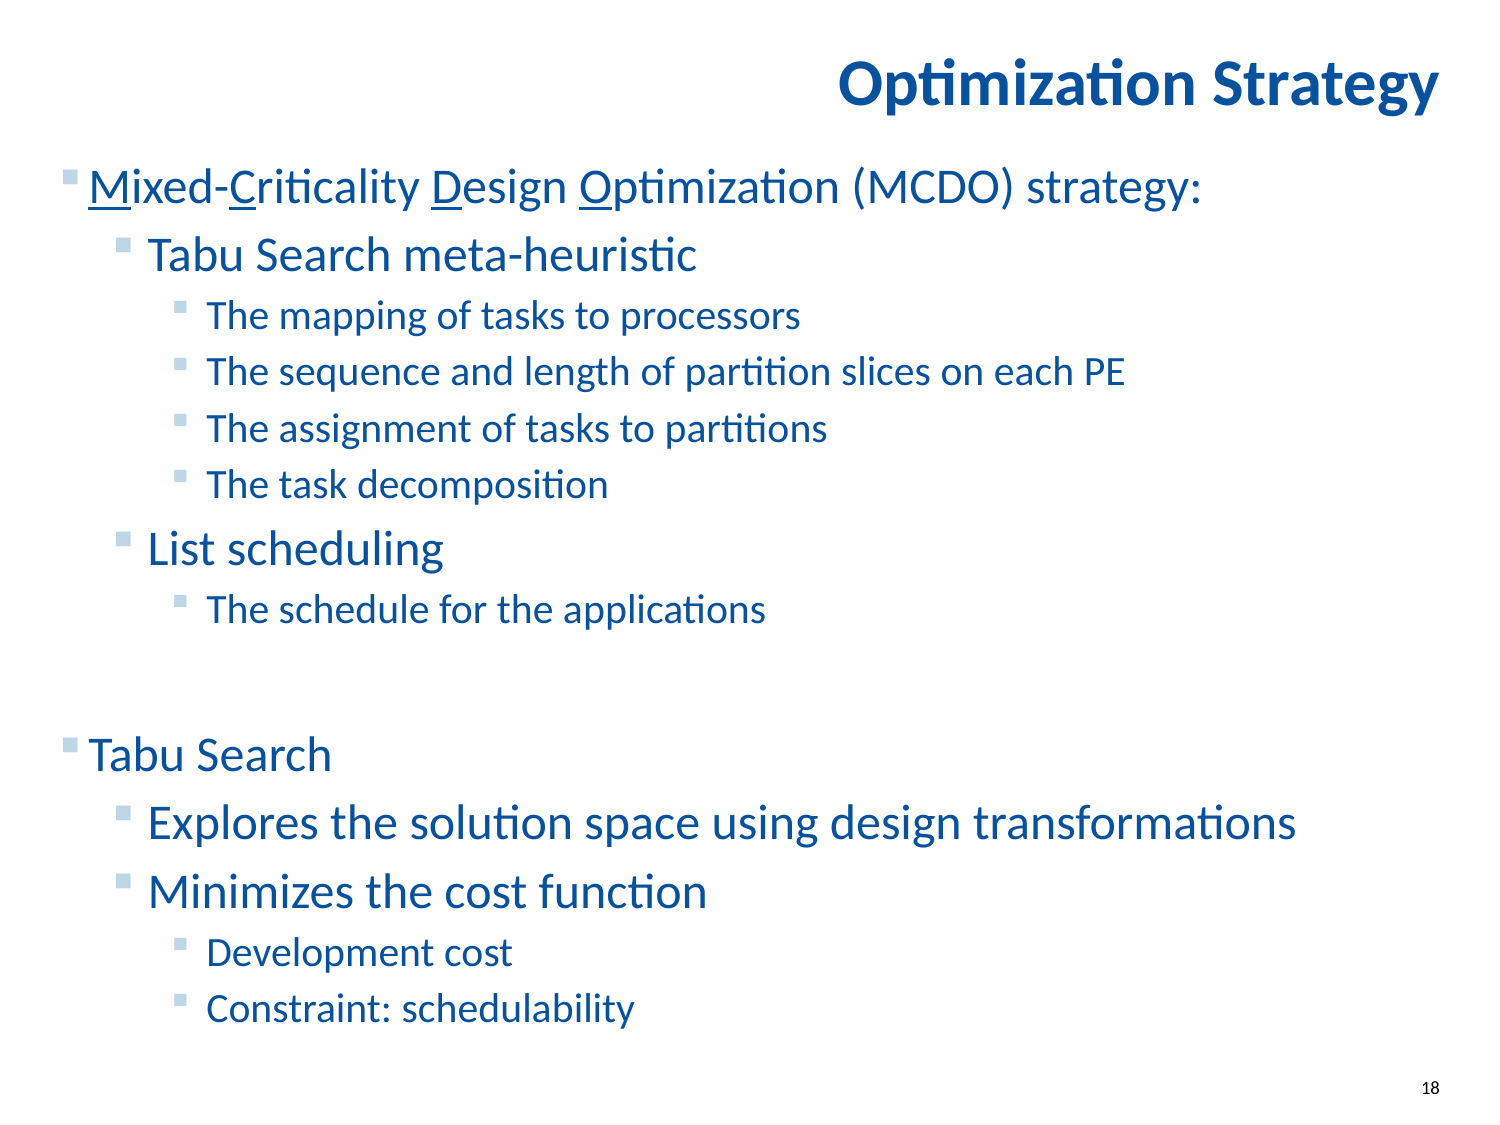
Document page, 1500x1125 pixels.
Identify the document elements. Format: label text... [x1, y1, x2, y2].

title Optimization Strategy [58, 0, 1442, 119]
list Mixed-Criticality Design Optimization (MCDO) strategy: Tabu Search meta-heuristic The mapping of tasks to processors The sequence and length of partition slices on each PE The assignment of tasks to partitions The task decomposition List scheduling The schedule for the applications Tabu Search Explores the solution space using design transformations Minimizes the cost function Development cost Constraint: schedulability [58, 153, 1442, 1063]
